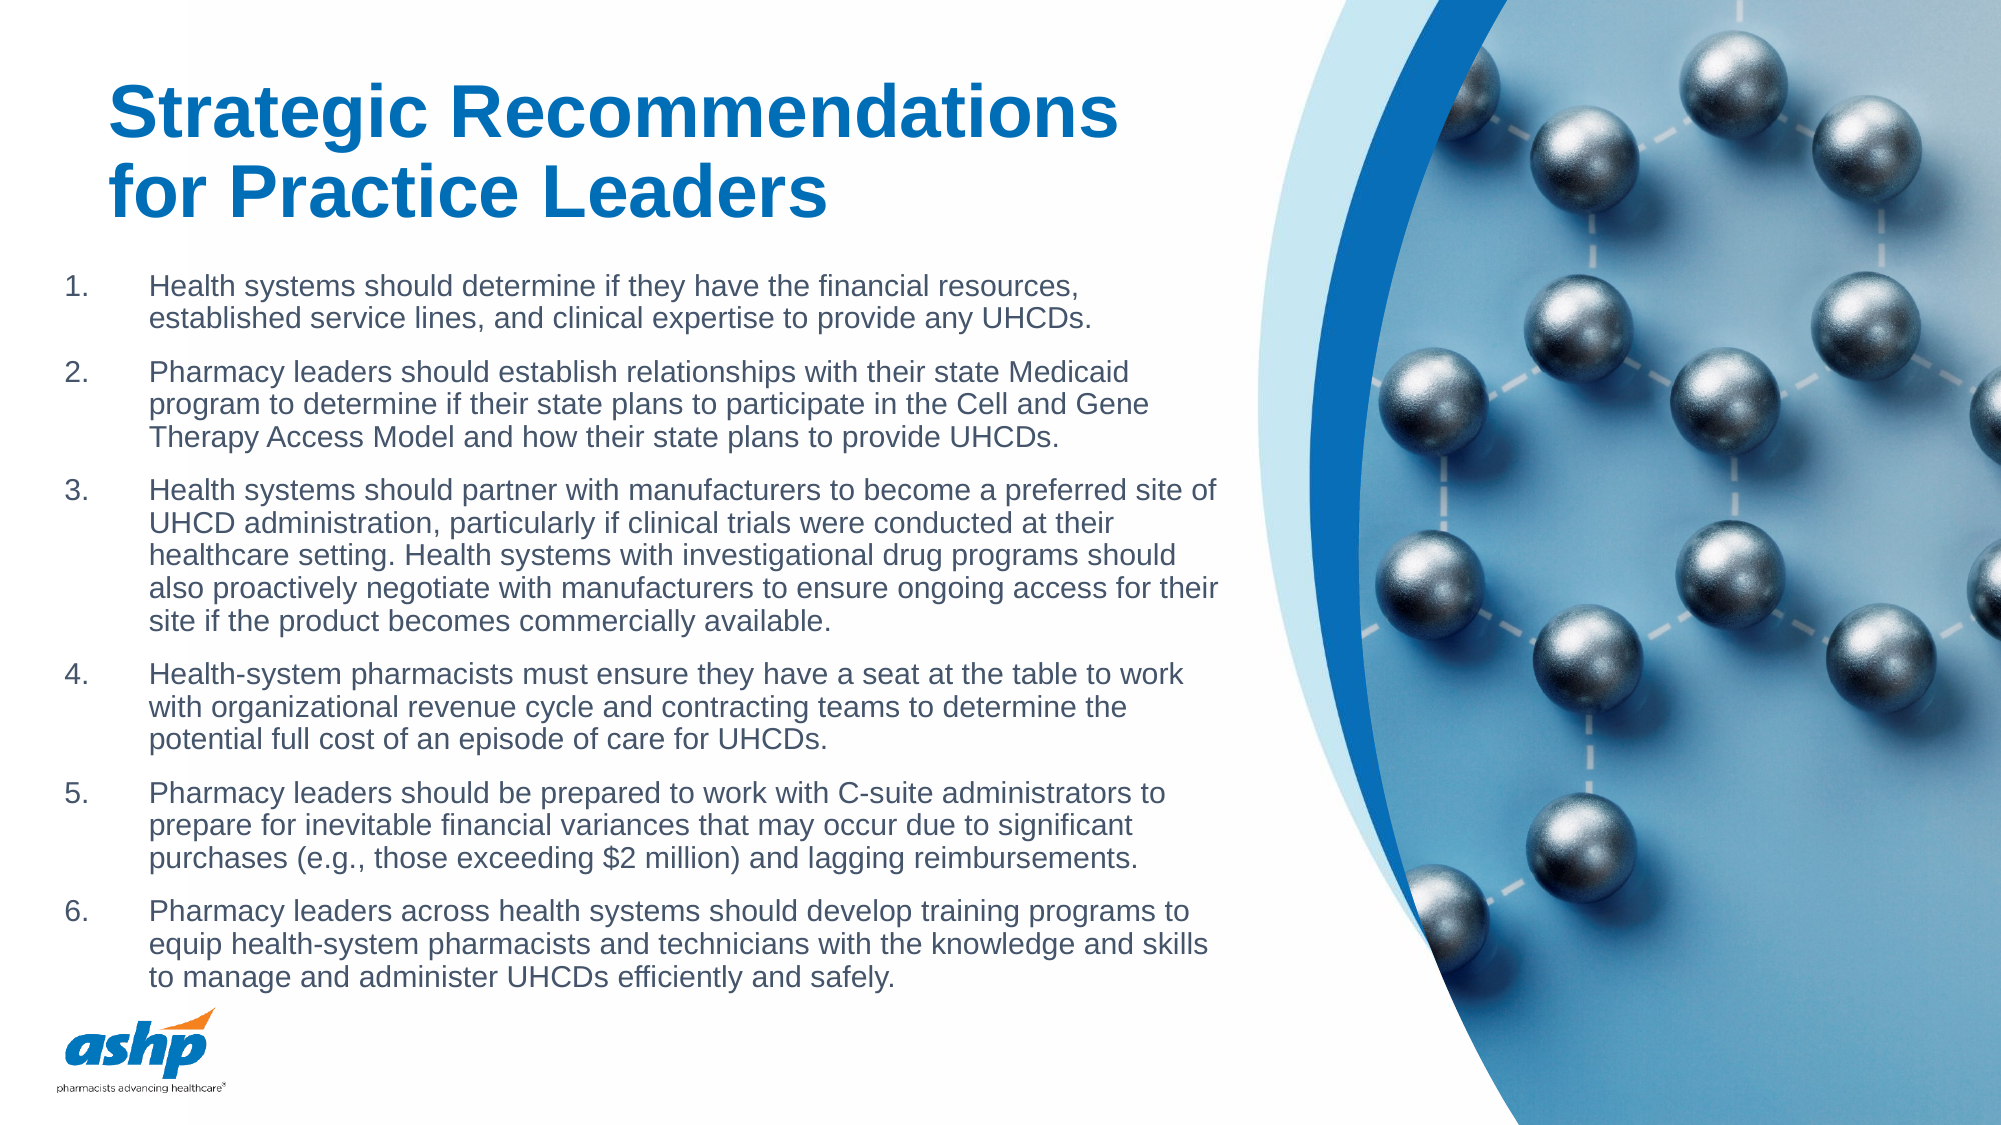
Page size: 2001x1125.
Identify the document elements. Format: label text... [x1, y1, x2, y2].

title Strategic Recommendations for Practice Leaders [93, 18, 1174, 242]
picture [0, 0, 2001, 1125]
list Health systems should determine if they have the financial resources, established service lines, and clinical expertise to provide any UHCDs. Pharmacy leaders should establish relationships with their state Medicaid program to determine if their state plans to participate in the Cell and Gene Therapy Access Model and how their state plans to provide UHCDs. Health systems should partner with manufacturers to become a preferred site of UHCD administration, particularly if clinical trials were conducted at their healthcare setting. Health systems with investigational drug programs should also proactively negotiate with manufacturers to ensure ongoing access for their site if the product becomes commercially available. Health-system pharmacists must ensure they have a seat at the table to work with organizational revenue cycle and contracting teams to determine the potential full cost of an episode of care for UHCDs. Pharmacy leaders should be prepared to work with C-suite administrators to prepare for inevitable financial variances that may occur due to significant purchases (e.g., those exceeding $2 million) and lagging reimbursements. Pharmacy leaders across health systems should develop training programs to equip health-system pharmacists and technicians with the knowledge and skills to manage and administer UHCDs efficiently and safely. [49, 262, 1244, 1090]
